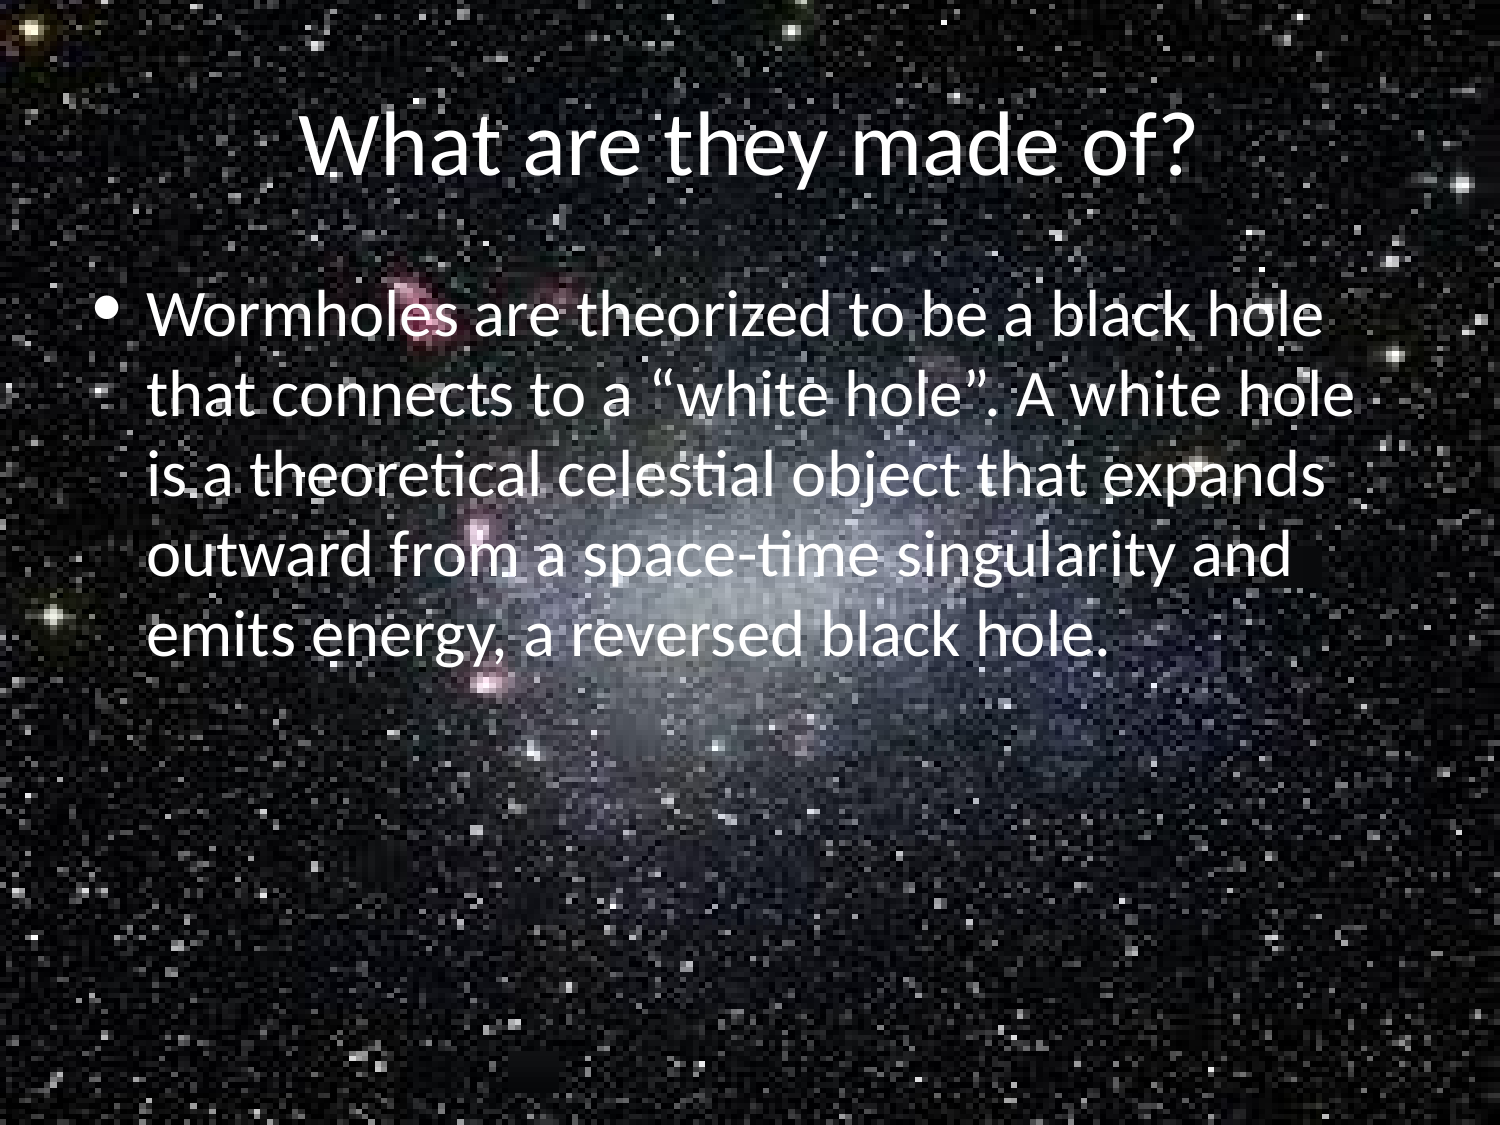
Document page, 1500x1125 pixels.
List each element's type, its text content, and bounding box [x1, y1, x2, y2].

picture [0, 0, 1500, 1125]
title What are they made of? [75, 45, 1425, 233]
list Wormholes are theorized to be a black hole that connects to a “white hole”. A white hole is a theoretical celestial object that expands outward from a space-time singularity and emits energy, a reversed black hole. [75, 262, 1425, 1005]
